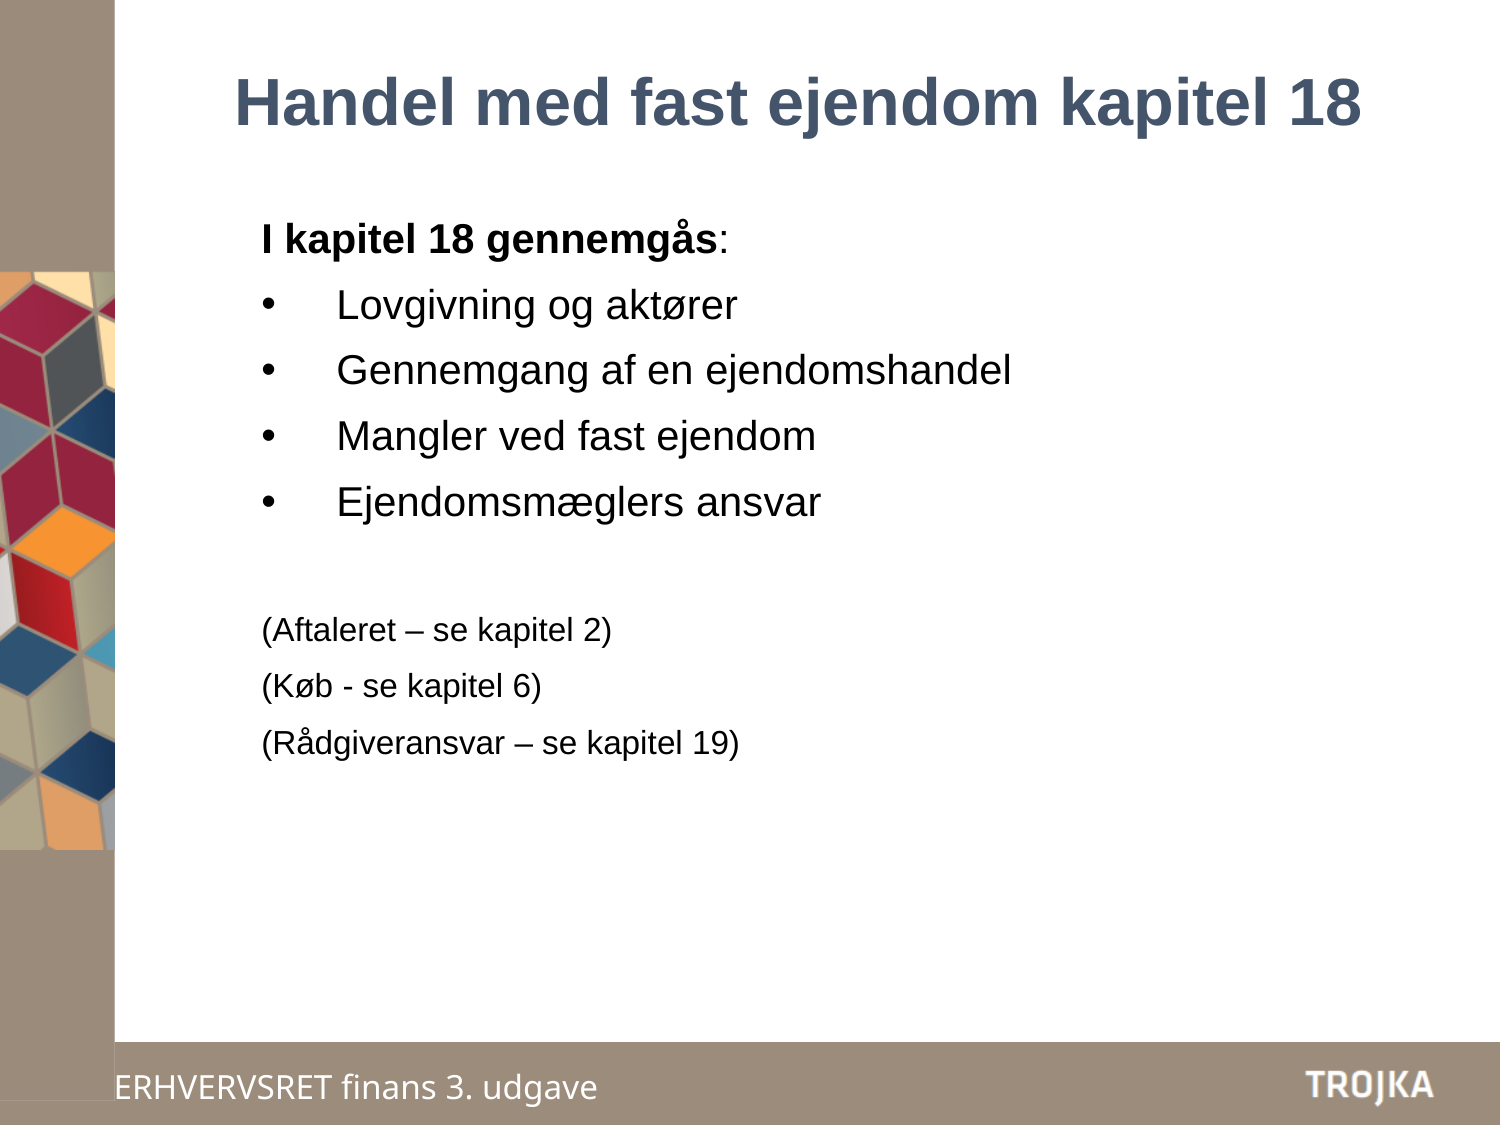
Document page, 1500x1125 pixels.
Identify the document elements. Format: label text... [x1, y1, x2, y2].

picture [0, 0, 115, 1100]
picture [0, 1042, 1500, 1125]
text_box Handel med fast ejendom kapitel 18 [123, 0, 1474, 160]
subtitle I kapitel 18 gennemgås: Lovgivning og aktører Gennemgang af en ejendomshandel Mangler ved fast ejendom Ejendomsmæglers ansvar (Aftaleret – se kapitel 2) (Køb - se kapitel 6) (Rådgiveransvar – se kapitel 19) [140, 209, 1133, 883]
